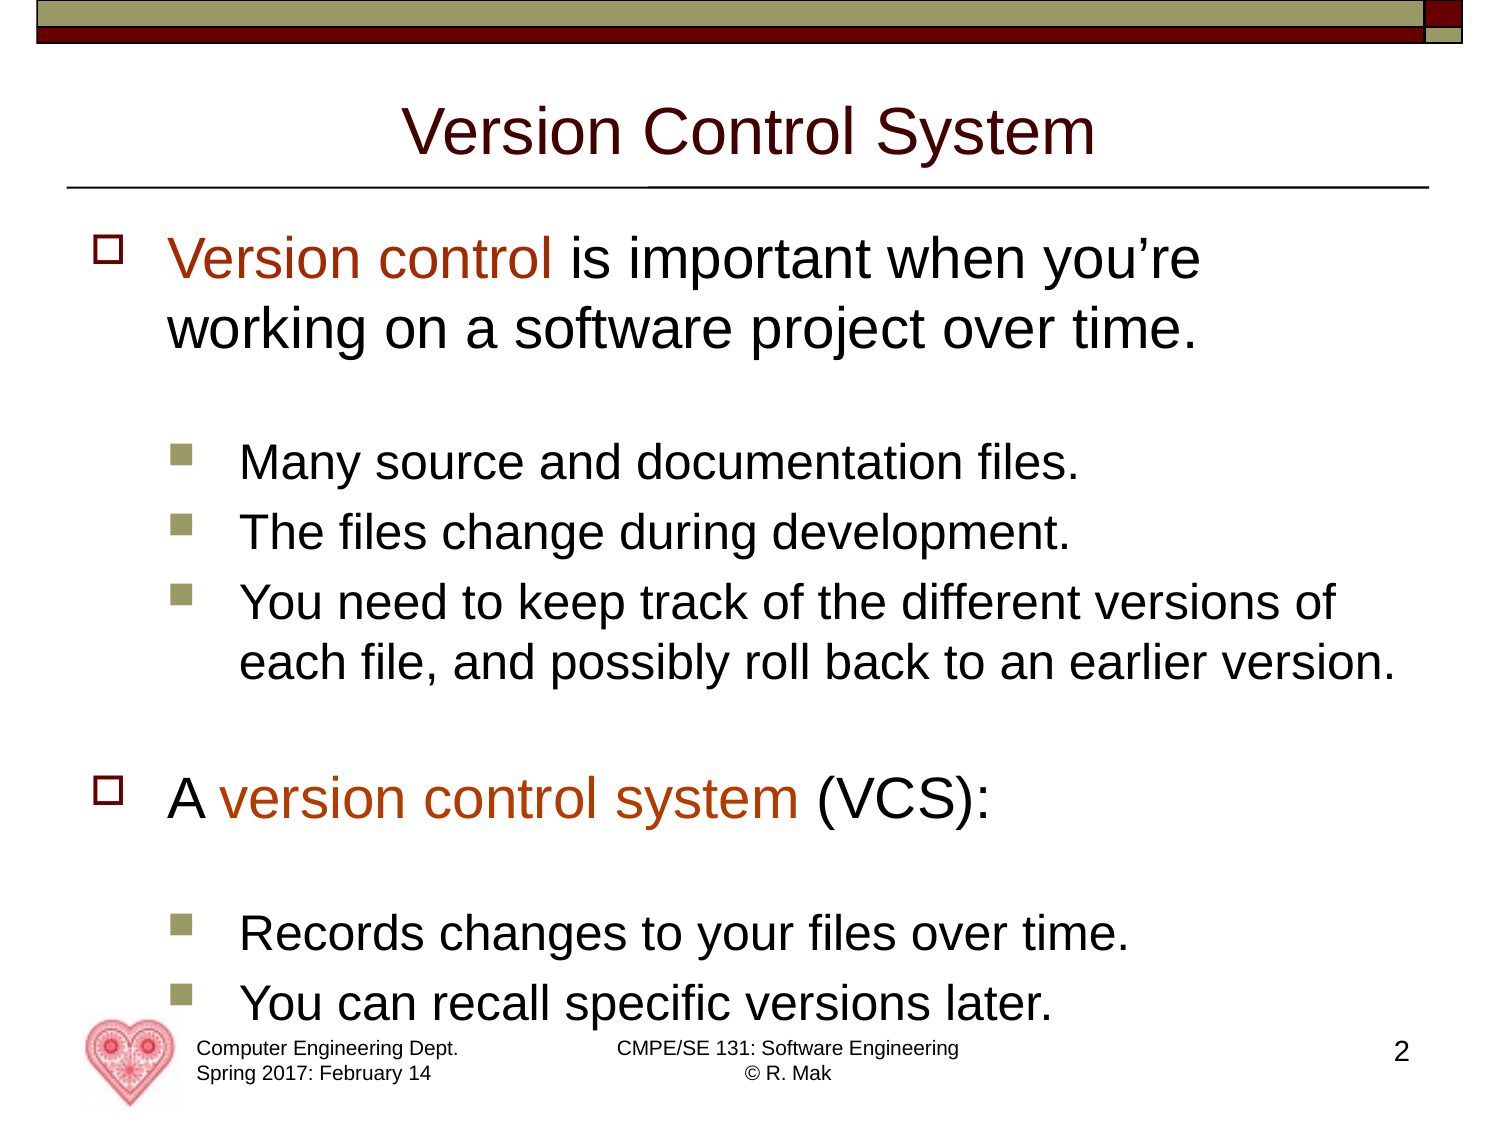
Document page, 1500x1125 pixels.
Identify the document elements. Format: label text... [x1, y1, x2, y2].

title Version Control System [75, 67, 1425, 175]
picture [82, 1010, 180, 1115]
list Version control is important when you’re working on a software project over time. Many source and documentation files. The files change during development. You need to keep track of the different versions of each file, and possibly roll back to an earlier version. A version control system (VCS): Records changes to your files over time. You can recall specific versions later. [75, 212, 1425, 998]
slide_number 2 [1112, 1025, 1425, 1100]
